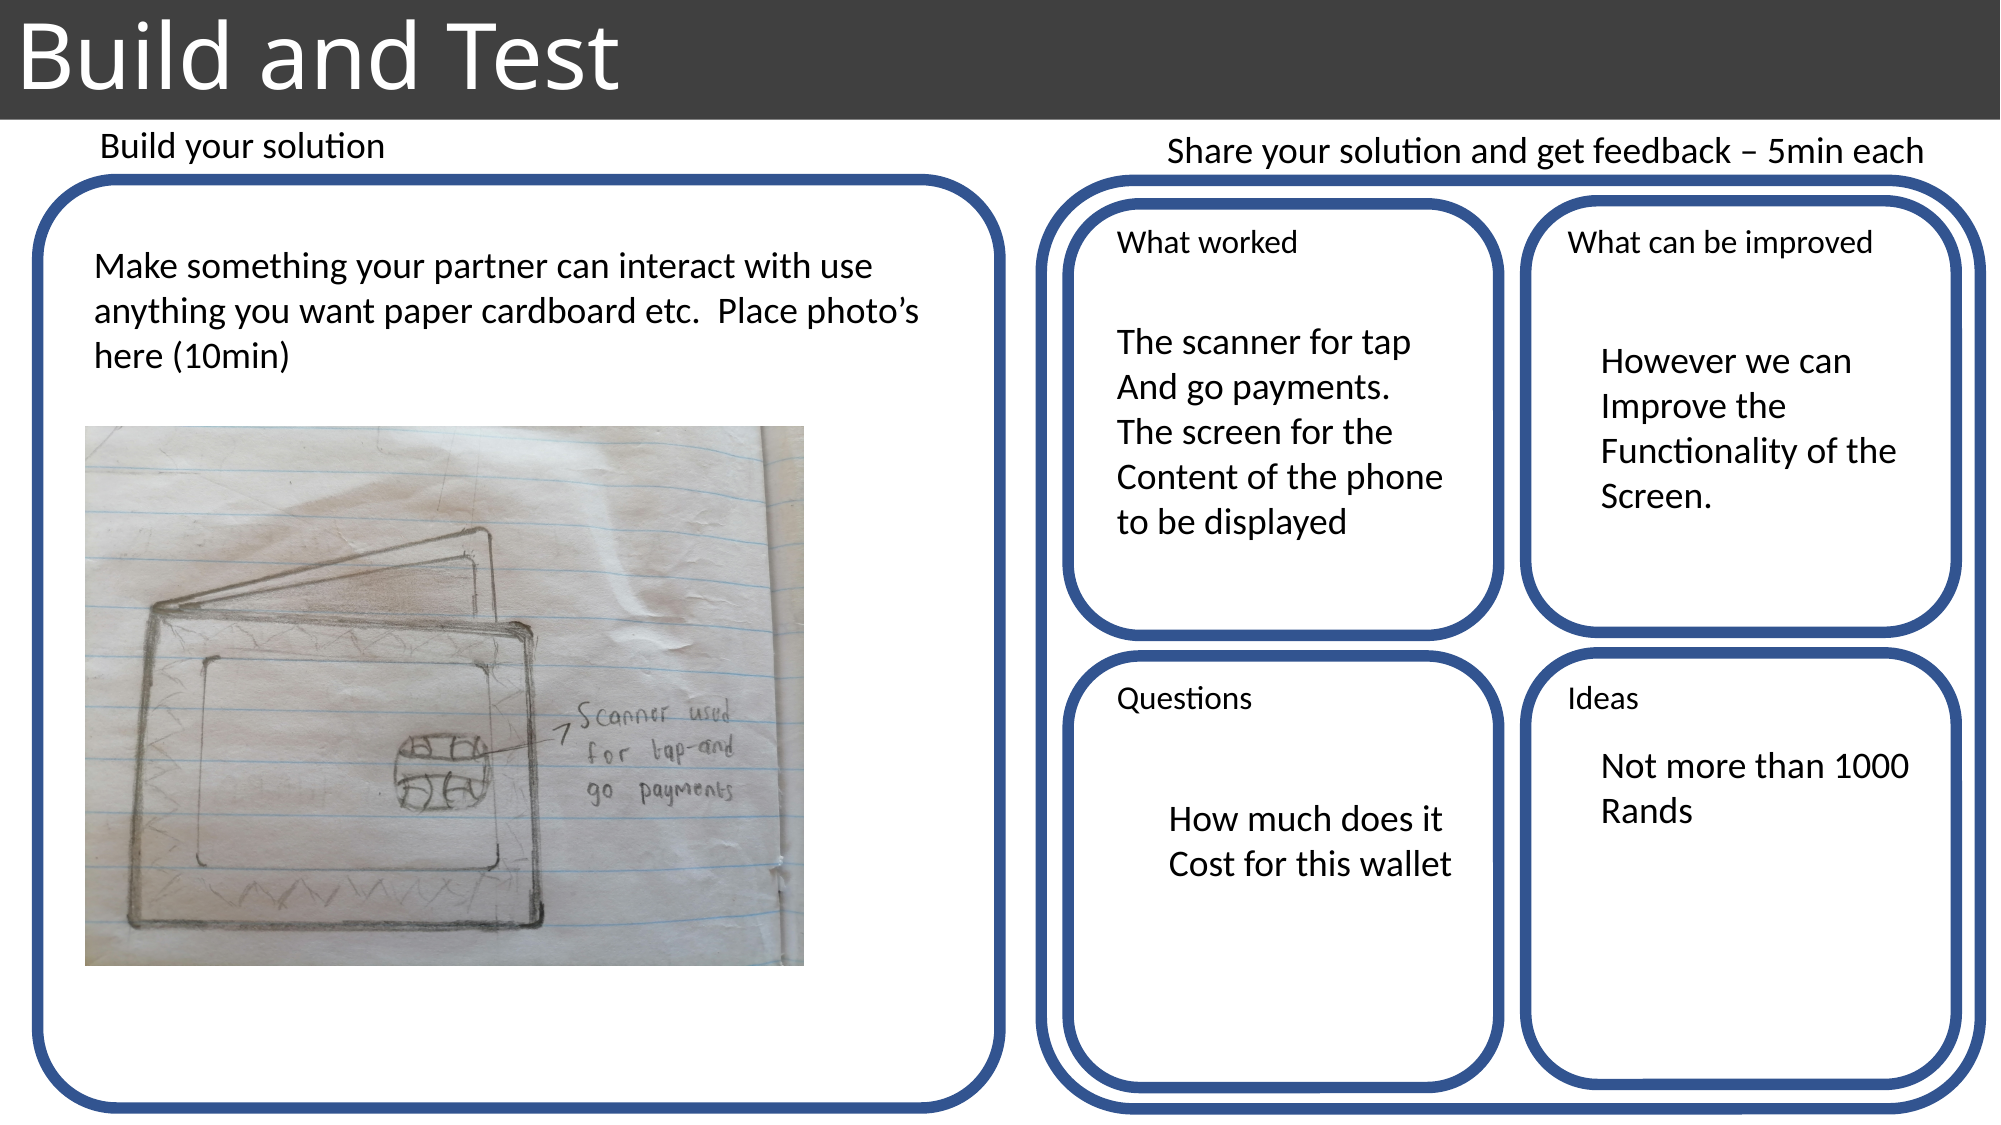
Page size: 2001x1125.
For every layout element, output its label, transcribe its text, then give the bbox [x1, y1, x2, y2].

text_box What worked [1102, 212, 1552, 268]
text_box Questions [1102, 668, 1552, 724]
text_box Share your solution and get feedback – 5min each [1152, 118, 2000, 179]
text_box [1556, 199, 1926, 212]
text_box Ideas [1552, 668, 2000, 724]
text_box How much does it Cost for this wallet [1154, 786, 1468, 892]
text_box [36, 178, 1001, 1110]
text_box [1067, 213, 1500, 637]
text_box [1524, 724, 1958, 1086]
text_box [1524, 268, 1958, 634]
picture [85, 426, 804, 966]
text_box Not more than 1000 Rands [1585, 733, 1934, 839]
text_box [1551, 651, 1931, 668]
text_box [1040, 179, 1982, 1110]
text_box However we can Improve the Functionality of the Screen. [1586, 328, 2000, 524]
text_box Make something your partner can interact with use anything you want paper cardboard etc. Place photo’s here (10min) [79, 234, 937, 384]
text_box Build your solution [85, 114, 953, 174]
text_box [1104, 202, 1463, 212]
text_box [1067, 654, 1500, 1089]
text_box What can be improved [1552, 212, 2000, 268]
text_box The scanner for tap And go payments. The screen for the Content of the phone to be displayed [1102, 309, 1481, 550]
title Build and Test [0, 0, 2000, 120]
